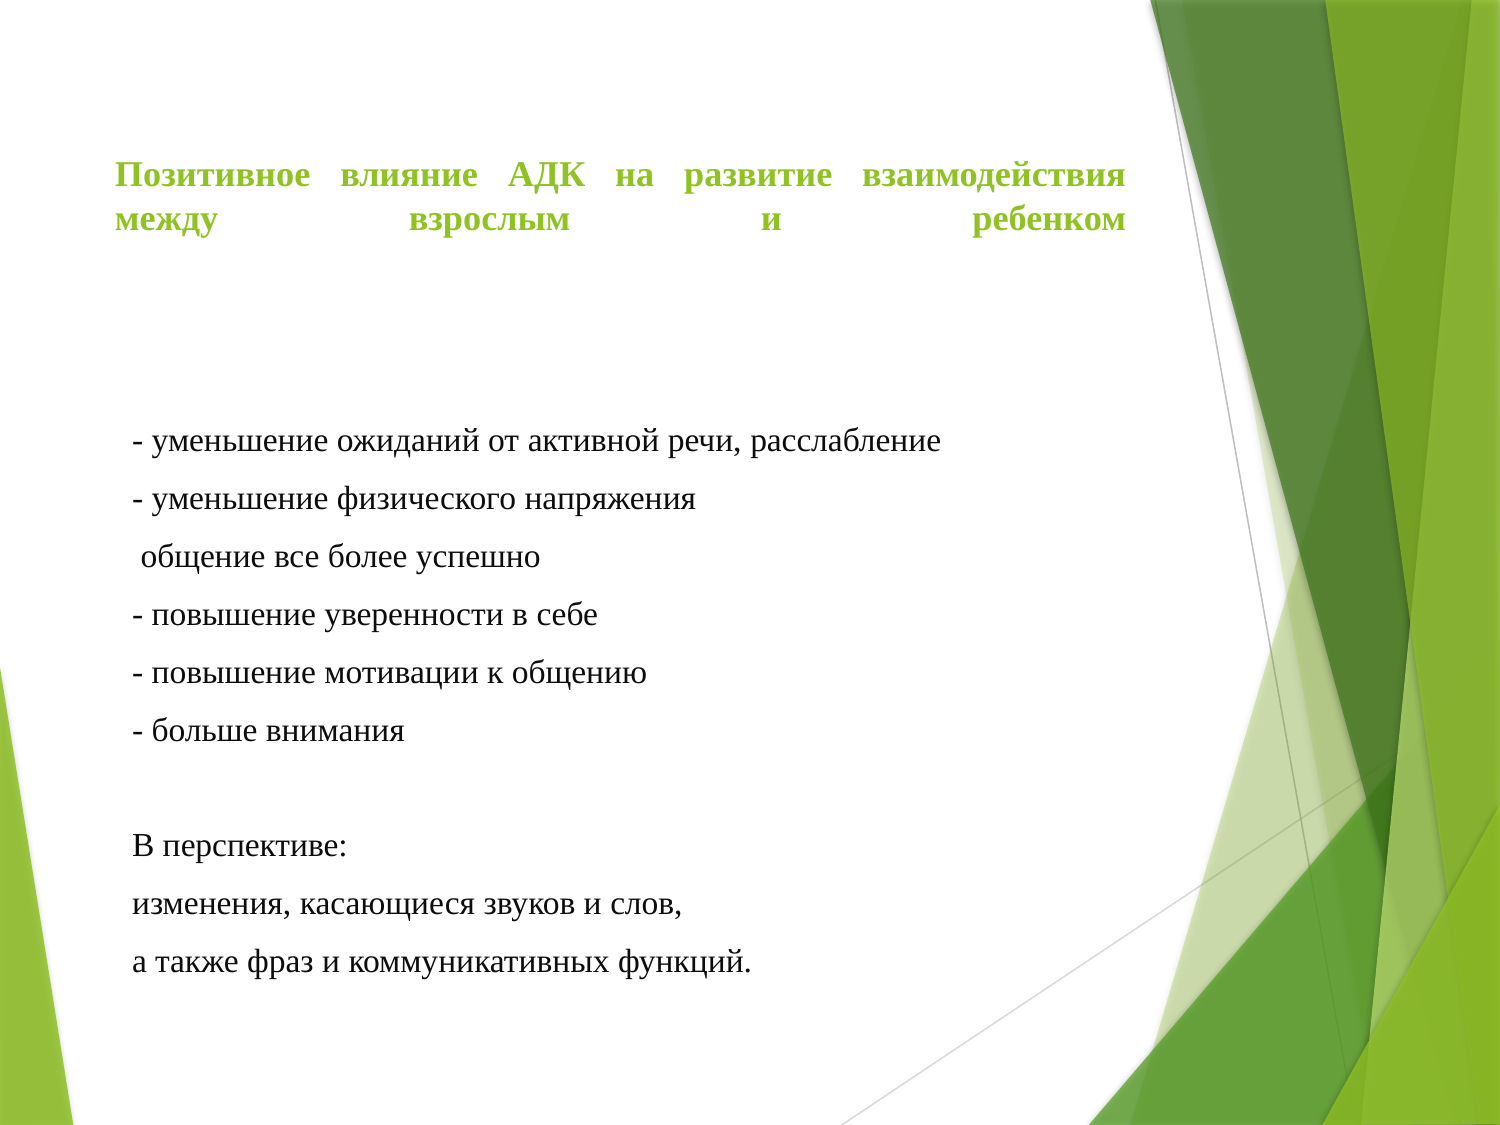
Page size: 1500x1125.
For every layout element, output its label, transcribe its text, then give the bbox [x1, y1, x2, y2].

title Позитивное влияние АДК на развитие взаимодействия между взрослым и ребенком [99, 99, 1142, 317]
list - уменьшение ожиданий от активной речи, расслабление - уменьшение физического напряжения общение все более успешно - повышение уверенности в себе - повышение мотивации к общению - больше внимания В перспективе: изменения, касающиеся звуков и слов, а также фраз и коммуникативных функций. [99, 354, 1142, 992]
